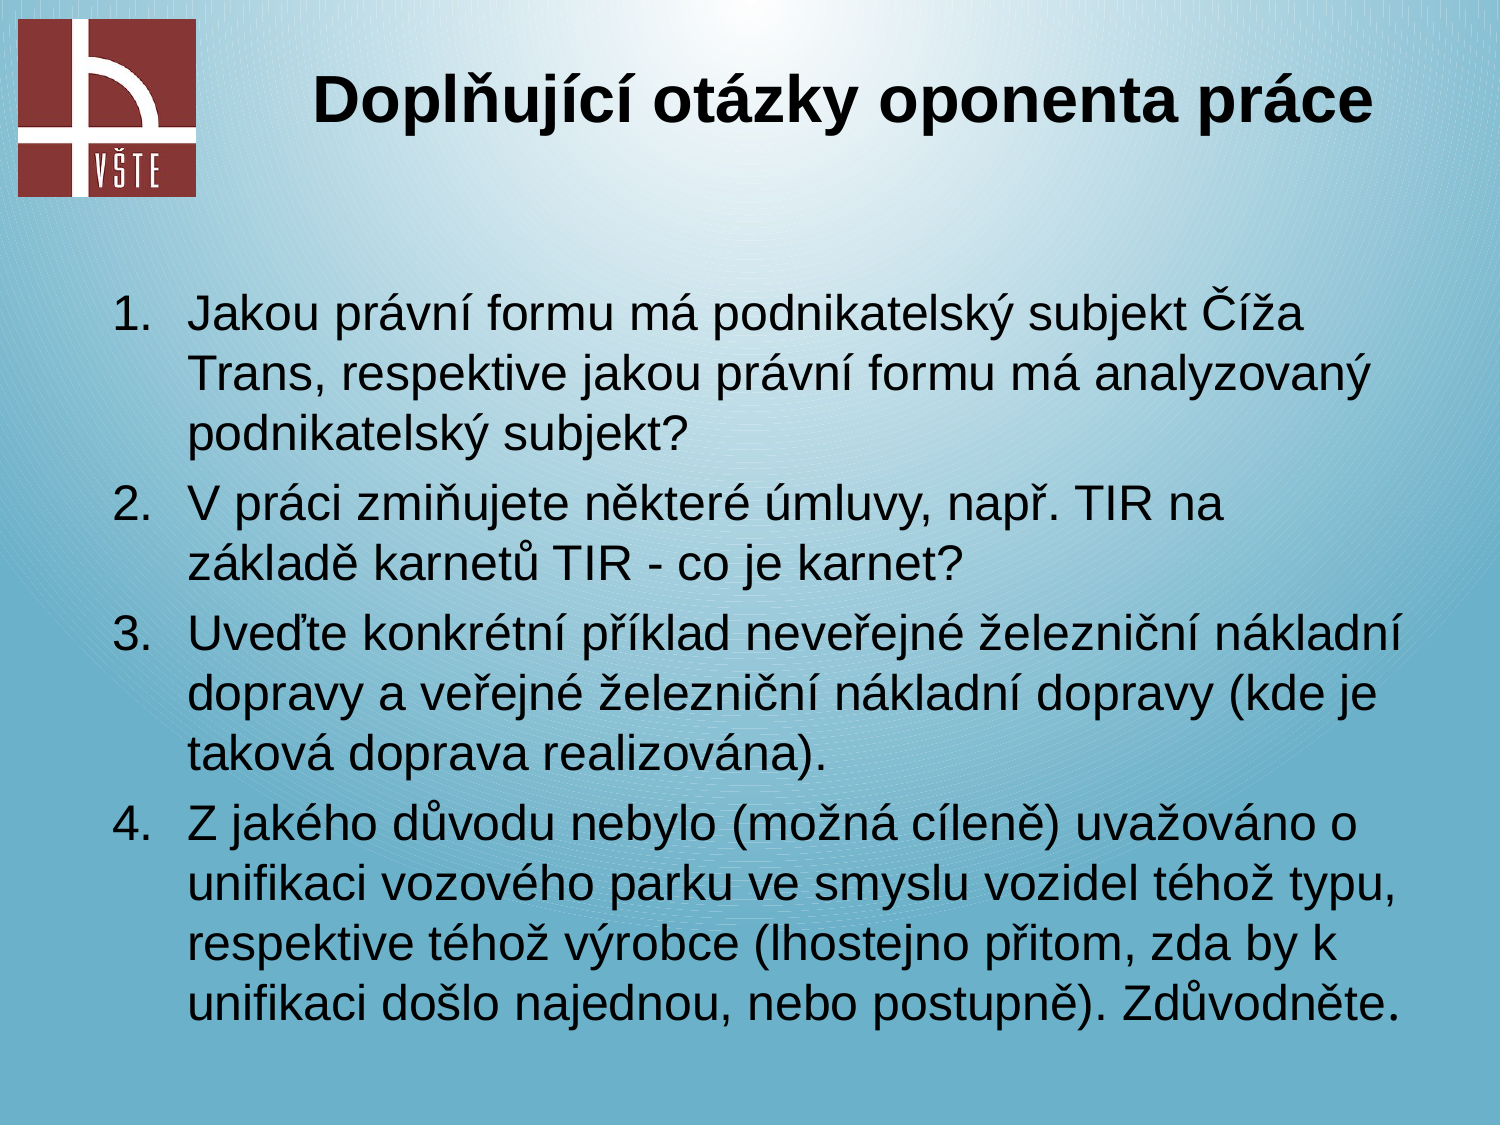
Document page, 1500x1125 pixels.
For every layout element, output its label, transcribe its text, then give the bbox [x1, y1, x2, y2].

text_box Doplňující otázky oponenta práce [234, 48, 1454, 143]
list Jakou právní formu má podnikatelský subjekt Číža Trans, respektive jakou právní formu má analyzovaný podnikatelský subjekt? V práci zmiňujete některé úmluvy, např. TIR na základě karnetů TIR - co je karnet? Uveďte konkrétní příklad neveřejné železniční nákladní dopravy a veřejné železniční nákladní dopravy (kde je taková doprava realizována). Z jakého důvodu nebylo (možná cíleně) uvažováno o unifikaci vozového parku ve smyslu vozidel téhož typu, respektive téhož výrobce (lhostejno přitom, zda by k unifikaci došlo najednou, nebo postupně). Zdůvodněte. [75, 273, 1425, 1046]
picture [18, 19, 196, 197]
